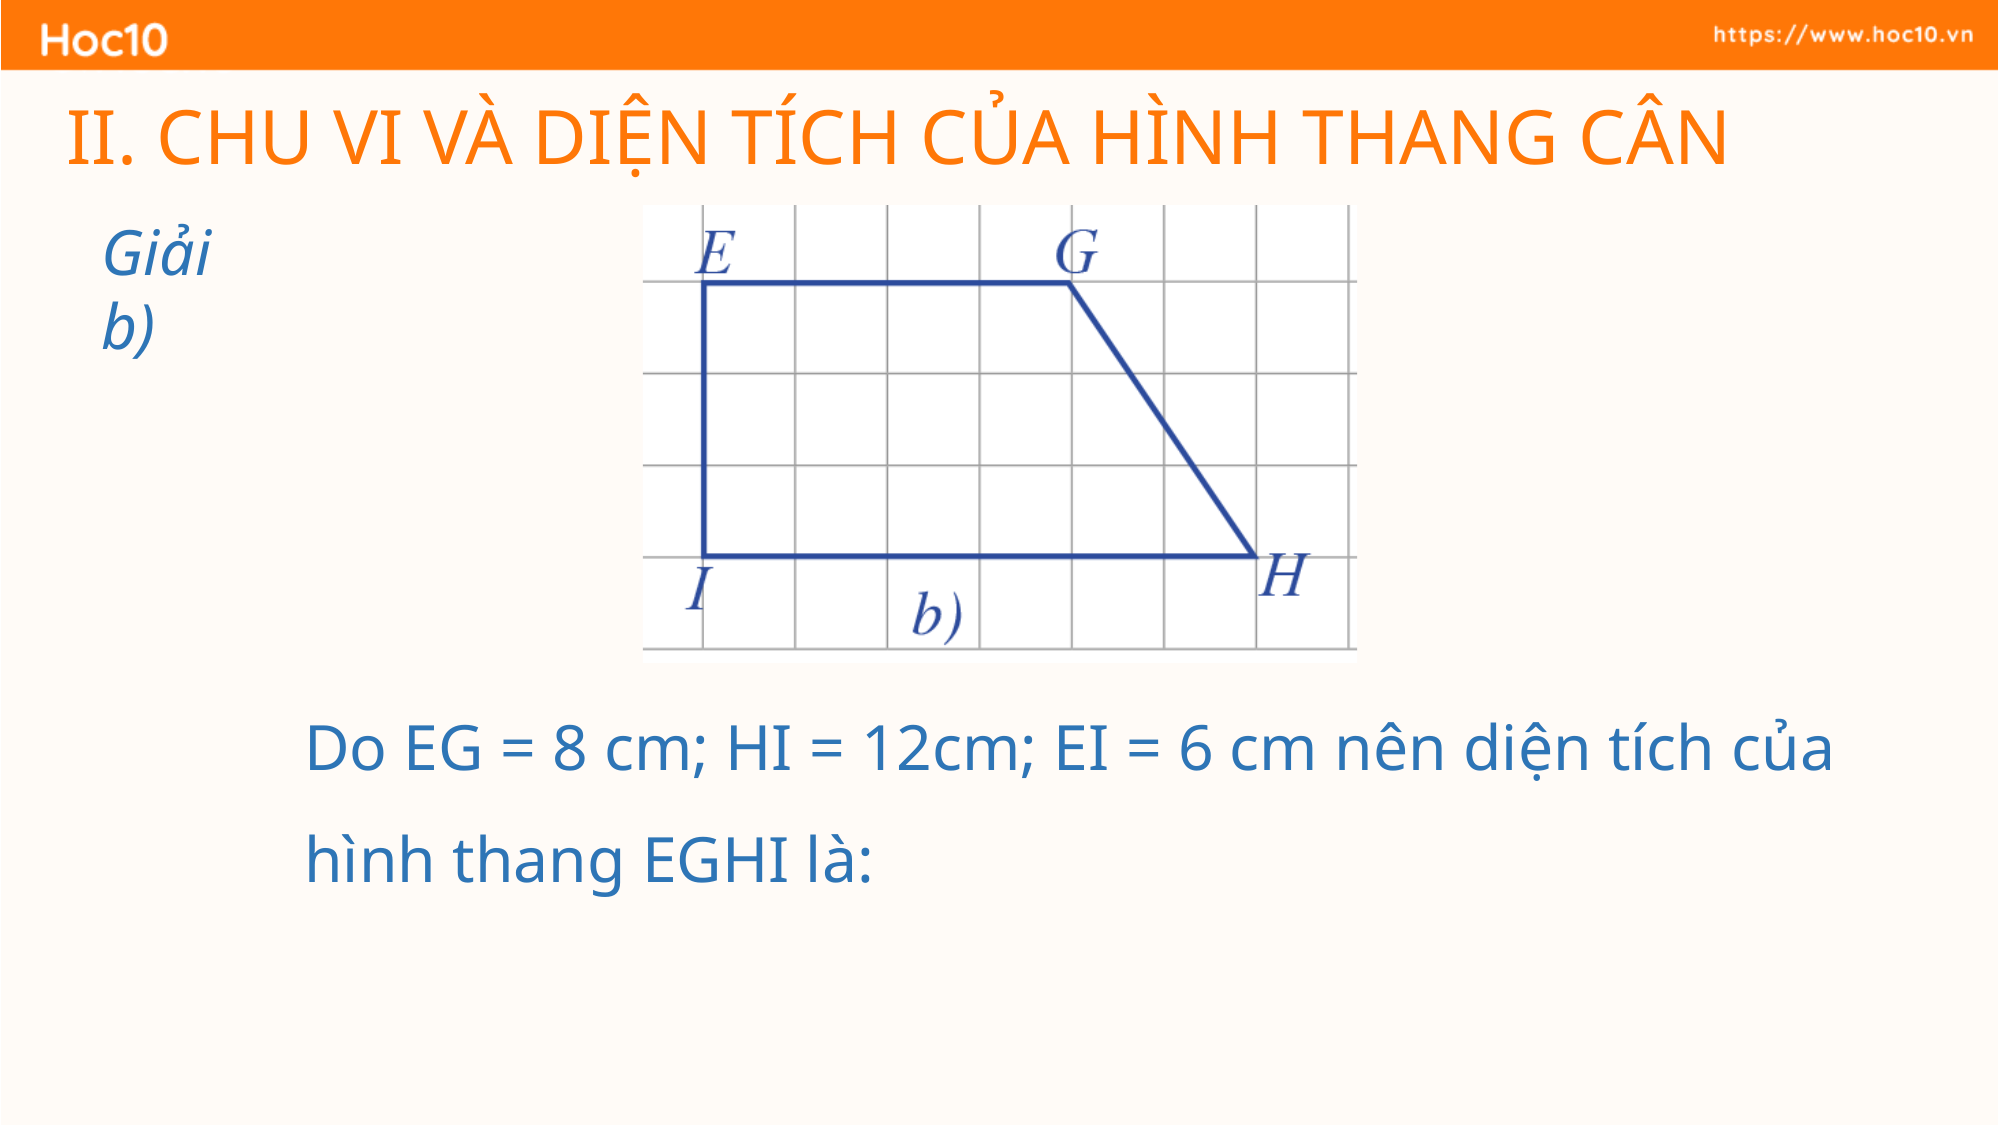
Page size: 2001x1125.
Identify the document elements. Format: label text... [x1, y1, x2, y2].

text_box Giải b) [86, 205, 493, 370]
picture [1, 0, 1998, 1125]
title II. CHU VI VÀ DIỆN TÍCH CỦA HÌNH THANG CÂN [51, 31, 1777, 250]
